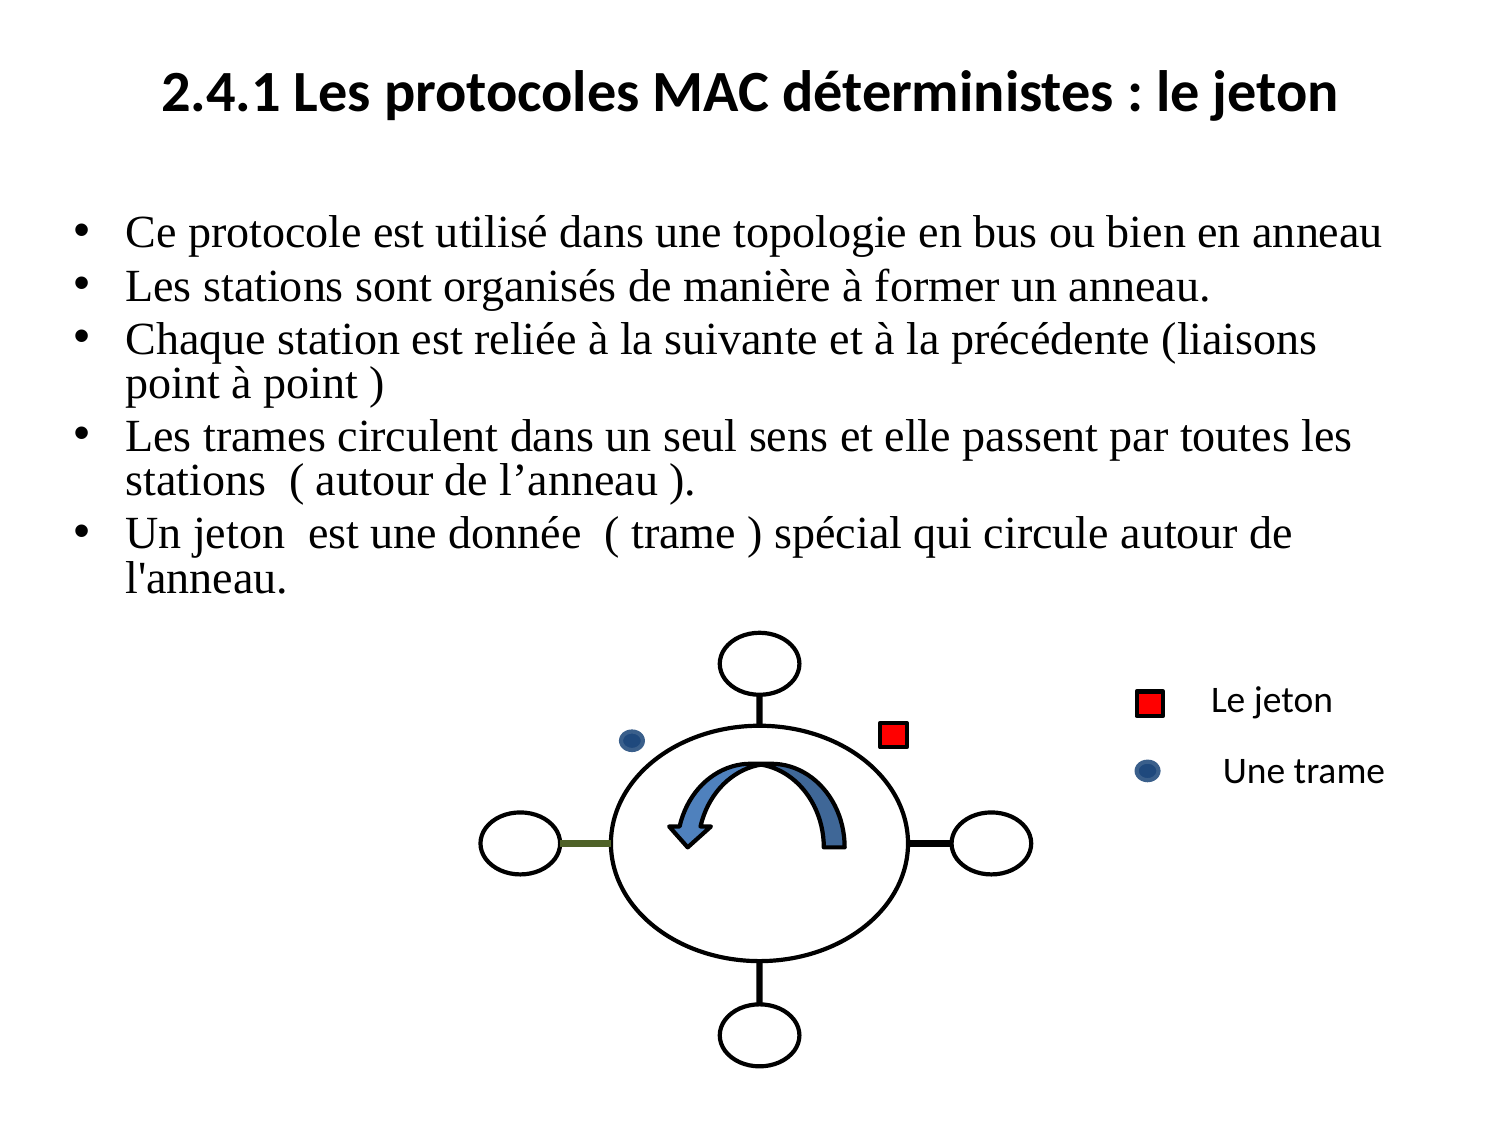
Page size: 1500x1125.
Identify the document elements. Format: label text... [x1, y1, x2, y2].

text_box [878, 721, 909, 749]
text_box [667, 761, 847, 850]
text_box [608, 723, 911, 964]
text_box Le jeton [1196, 667, 1357, 728]
text_box 2.4.1 Les protocoles MAC déterministes : le jeton [81, 35, 1432, 143]
text_box [1135, 689, 1165, 718]
text_box [717, 1002, 802, 1069]
text_box [478, 810, 562, 877]
list Ce protocole est utilisé dans une topologie en bus ou bien en anneau Les stations sont organisés de manière à former un anneau. Chaque station est reliée à la suivante et à la précédente (liaisons point à point ) Les trames circulent dans un seul sens et elle passent par toutes les stations ( autour de l’anneau ). Un jeton est une donnée ( trame ) spécial qui circule autour de l'anneau. [58, 140, 1414, 657]
text_box [717, 630, 802, 697]
text_box [1134, 759, 1161, 783]
text_box Une trame [1208, 738, 1409, 798]
text_box [949, 810, 1034, 877]
text_box [618, 729, 645, 753]
